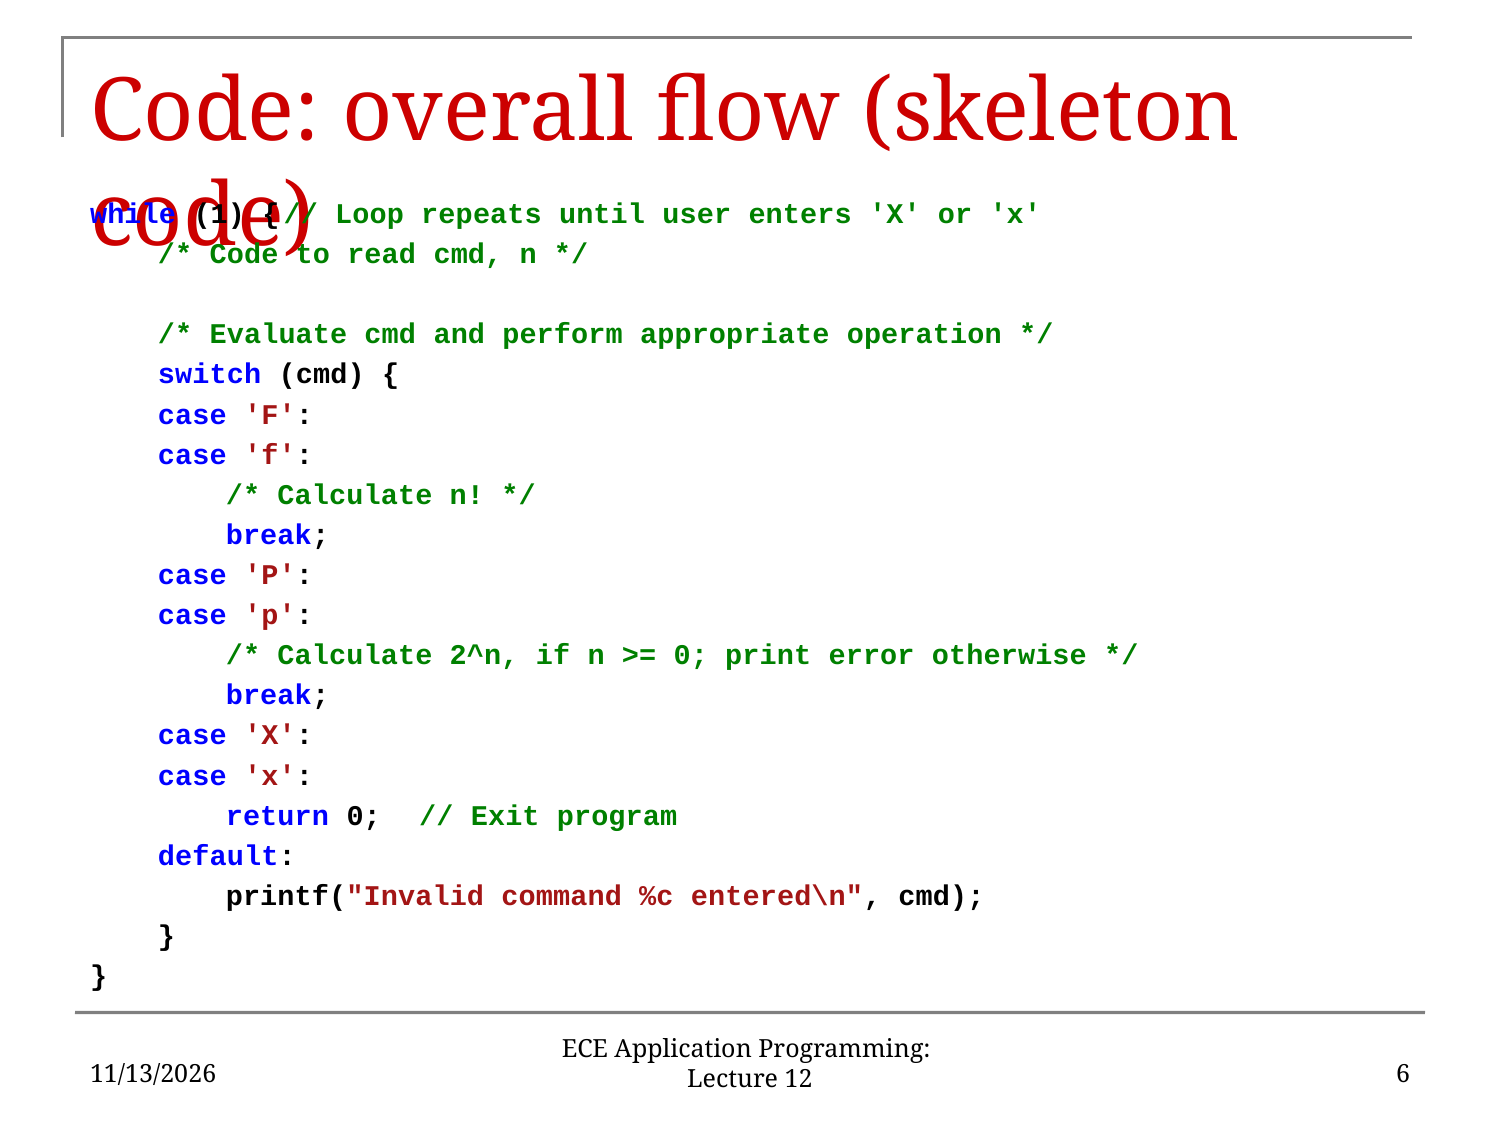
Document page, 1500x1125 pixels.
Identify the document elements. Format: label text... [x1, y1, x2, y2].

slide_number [74, 1023, 426, 1100]
title Code: overall flow (skeleton code) [75, 45, 1425, 163]
slide_number 6 [1074, 1023, 1426, 1100]
footer ECE Application Programming: Lecture 12 [512, 1024, 988, 1101]
list while (1) { // Loop repeats until user enters 'X' or 'x' /* Code to read cmd, n */ /* Evaluate cmd and perform appropriate operation */ switch (cmd) { case 'F': case 'f': /* Calculate n! */ break; case 'P': case 'p': /* Calculate 2^n, if n >= 0; print error otherwise */ break; case 'X': case 'x': return 0; // Exit program default: printf("Invalid command %c entered\n", cmd); } } [75, 187, 1425, 1006]
